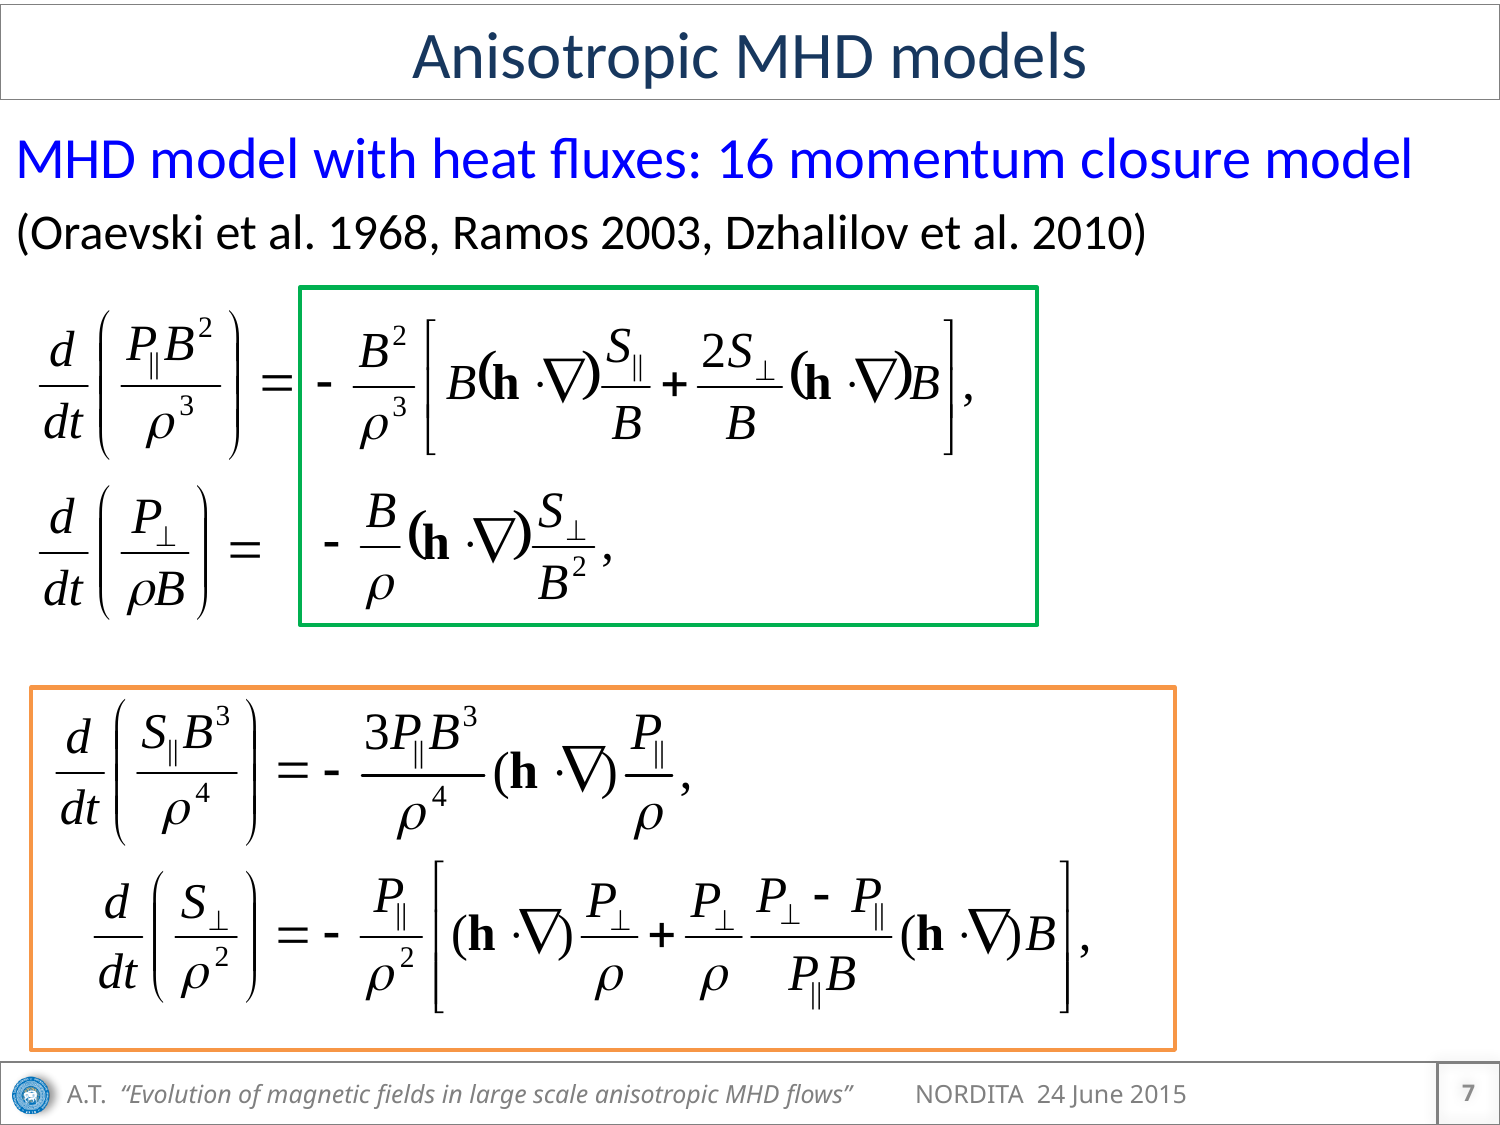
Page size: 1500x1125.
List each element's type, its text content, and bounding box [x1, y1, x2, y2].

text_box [308, 306, 986, 468]
text_box [298, 285, 1039, 627]
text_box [322, 691, 700, 850]
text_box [30, 299, 295, 632]
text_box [315, 851, 1100, 1101]
text_box A.T. “Evolution of magnetic fields in large scale anisotropic MHD flows” NORDITA 24 June 2015 [0, 1062, 1432, 1125]
slide_number 7 [1437, 1062, 1500, 1125]
list MHD model with heat fluxes: 16 momentum closure model (Oraevski et al. 1968, Ramos 2003, Dzhalilov et al. 2010) [0, 112, 1500, 1062]
title Anisotropic MHD models [0, 4, 1500, 100]
text_box [316, 685, 1177, 1052]
picture [12, 1076, 51, 1114]
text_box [315, 478, 624, 620]
text_box [29, 685, 48, 1052]
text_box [47, 686, 318, 1088]
